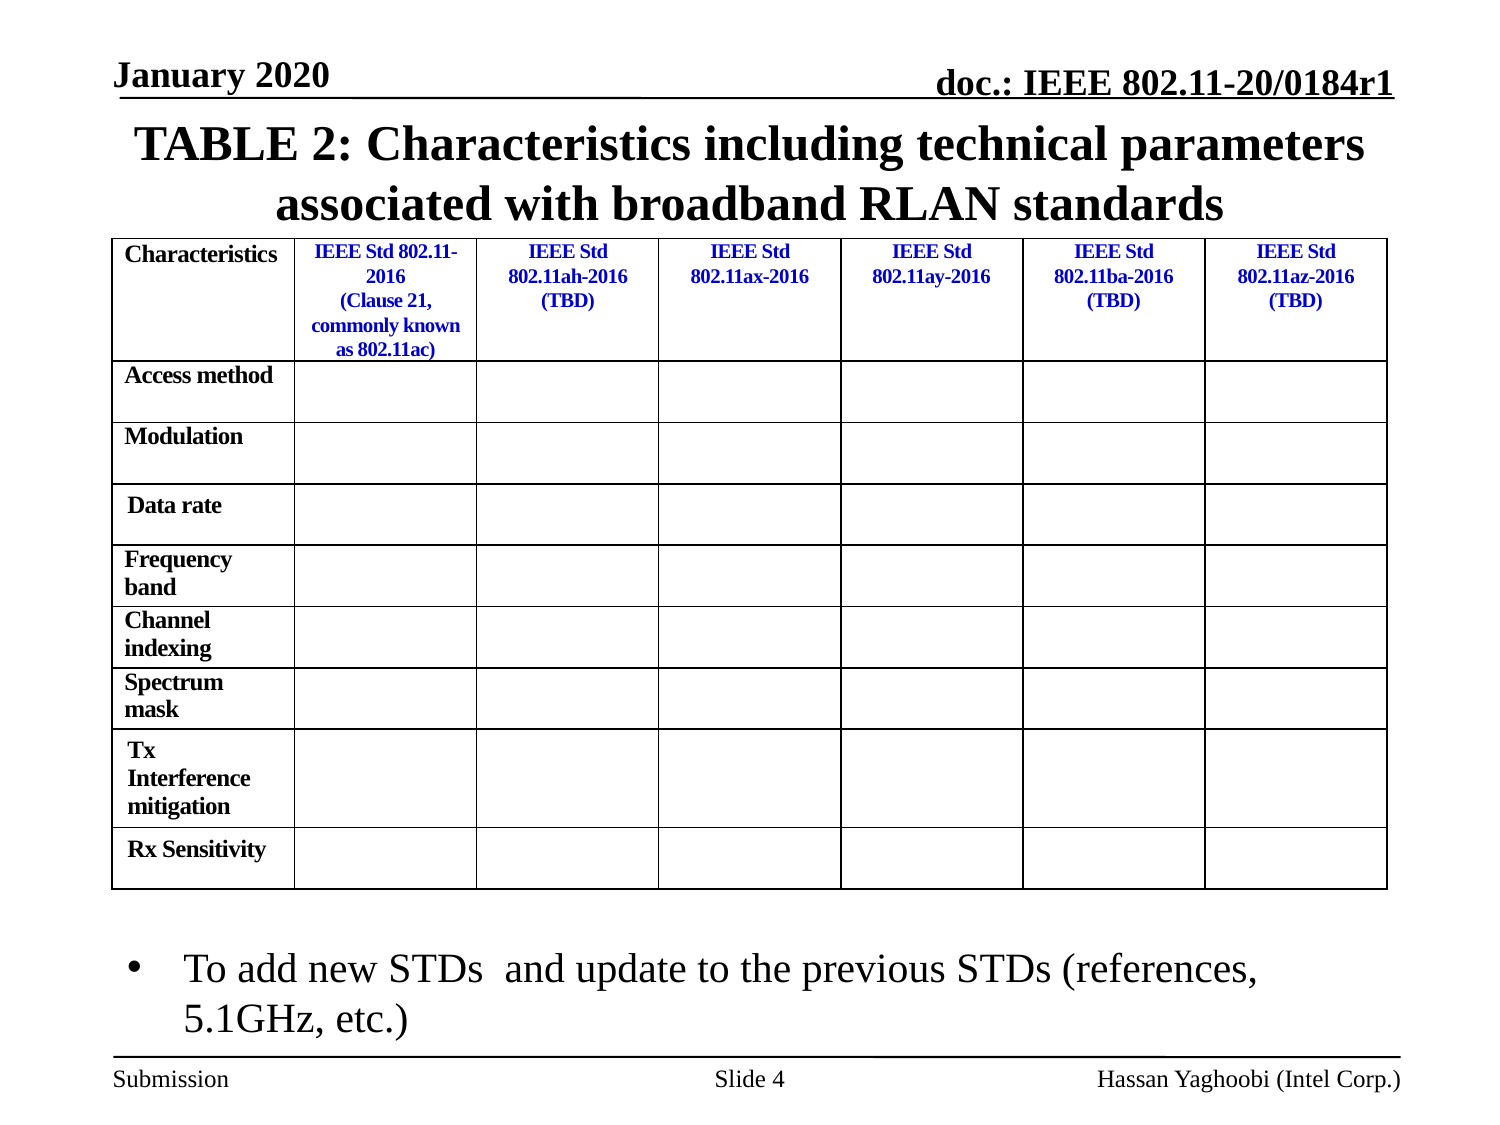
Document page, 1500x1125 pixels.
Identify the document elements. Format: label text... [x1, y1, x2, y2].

table_cell [842, 423, 1022, 483]
title TABLE 2: Characteristics including technical parameters associated with broadband RLAN standards [112, 82, 1388, 238]
table_cell [659, 669, 840, 728]
table_cell [477, 828, 658, 888]
table_header IEEE Std 802.11ba-2016 (TBD) [1024, 239, 1204, 360]
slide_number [112, 49, 488, 95]
table_cell [1024, 362, 1204, 422]
table_cell [842, 607, 1022, 667]
table_header IEEE Std 802.11ax-2016 [659, 239, 840, 360]
table_header IEEE Std 802.11ay-2016 [842, 239, 1022, 360]
table_cell [842, 362, 1022, 422]
table_cell [659, 362, 840, 422]
table_cell [1206, 828, 1386, 888]
table_cell Frequency band [113, 546, 294, 606]
table_cell [1206, 607, 1386, 667]
slide_number Slide 4 [699, 1061, 800, 1123]
table_cell [659, 485, 840, 544]
table_cell [1206, 485, 1386, 544]
text_box To add new STDs and update to the previous STDs (references, 5.1GHz, etc.) [112, 933, 1339, 1049]
table_cell [1024, 423, 1204, 483]
table_cell [295, 607, 476, 667]
table_cell [1206, 362, 1386, 422]
table_header IEEE Std 802.11-2016 (Clause 21, commonly known as 802.11ac) [295, 239, 476, 360]
table_cell [1024, 485, 1204, 544]
table_cell [295, 423, 476, 483]
table_cell Rx Sensitivity [113, 828, 294, 888]
table_cell Access method [113, 362, 294, 422]
table_cell [1024, 669, 1204, 728]
table_cell [1024, 730, 1204, 827]
table_cell Channel indexing [113, 607, 294, 667]
table_cell [842, 546, 1022, 606]
table_cell [477, 546, 658, 606]
table_cell [1206, 423, 1386, 483]
table_cell Tx Interference mitigation [113, 730, 294, 827]
table_cell [842, 828, 1022, 888]
table_cell [659, 423, 840, 483]
table_cell [295, 485, 476, 544]
table_cell [477, 362, 658, 422]
table_cell [659, 730, 840, 827]
table_cell [295, 362, 476, 422]
table_cell [842, 730, 1022, 827]
table_cell [477, 730, 658, 827]
table_cell [295, 730, 476, 827]
table_cell [659, 828, 840, 888]
table_cell [842, 669, 1022, 728]
table_cell [1206, 669, 1386, 728]
table_cell [659, 607, 840, 667]
table_cell [477, 423, 658, 483]
table_cell [1024, 607, 1204, 667]
table_cell [1206, 546, 1386, 606]
table_cell [477, 669, 658, 728]
table_cell [1206, 730, 1386, 827]
footer Hassan Yaghoobi (Intel Corp.) [878, 1061, 1402, 1093]
table_header IEEE Std 802.11ah-2016 (TBD) [477, 239, 658, 360]
table_header IEEE Std 802.11az-2016 (TBD) [1206, 239, 1386, 360]
table_cell [295, 828, 476, 888]
table_cell [295, 546, 476, 606]
table_cell Data rate [113, 485, 294, 544]
table_cell [295, 669, 476, 728]
table_cell Modulation [113, 423, 294, 483]
table_cell [1024, 546, 1204, 606]
table_cell [659, 546, 840, 606]
table_cell [1024, 828, 1204, 888]
table_cell [477, 485, 658, 544]
table_cell [842, 485, 1022, 544]
table_cell Spectrum mask [113, 669, 294, 728]
table_cell [477, 607, 658, 667]
table_header Characteristics [113, 239, 294, 360]
